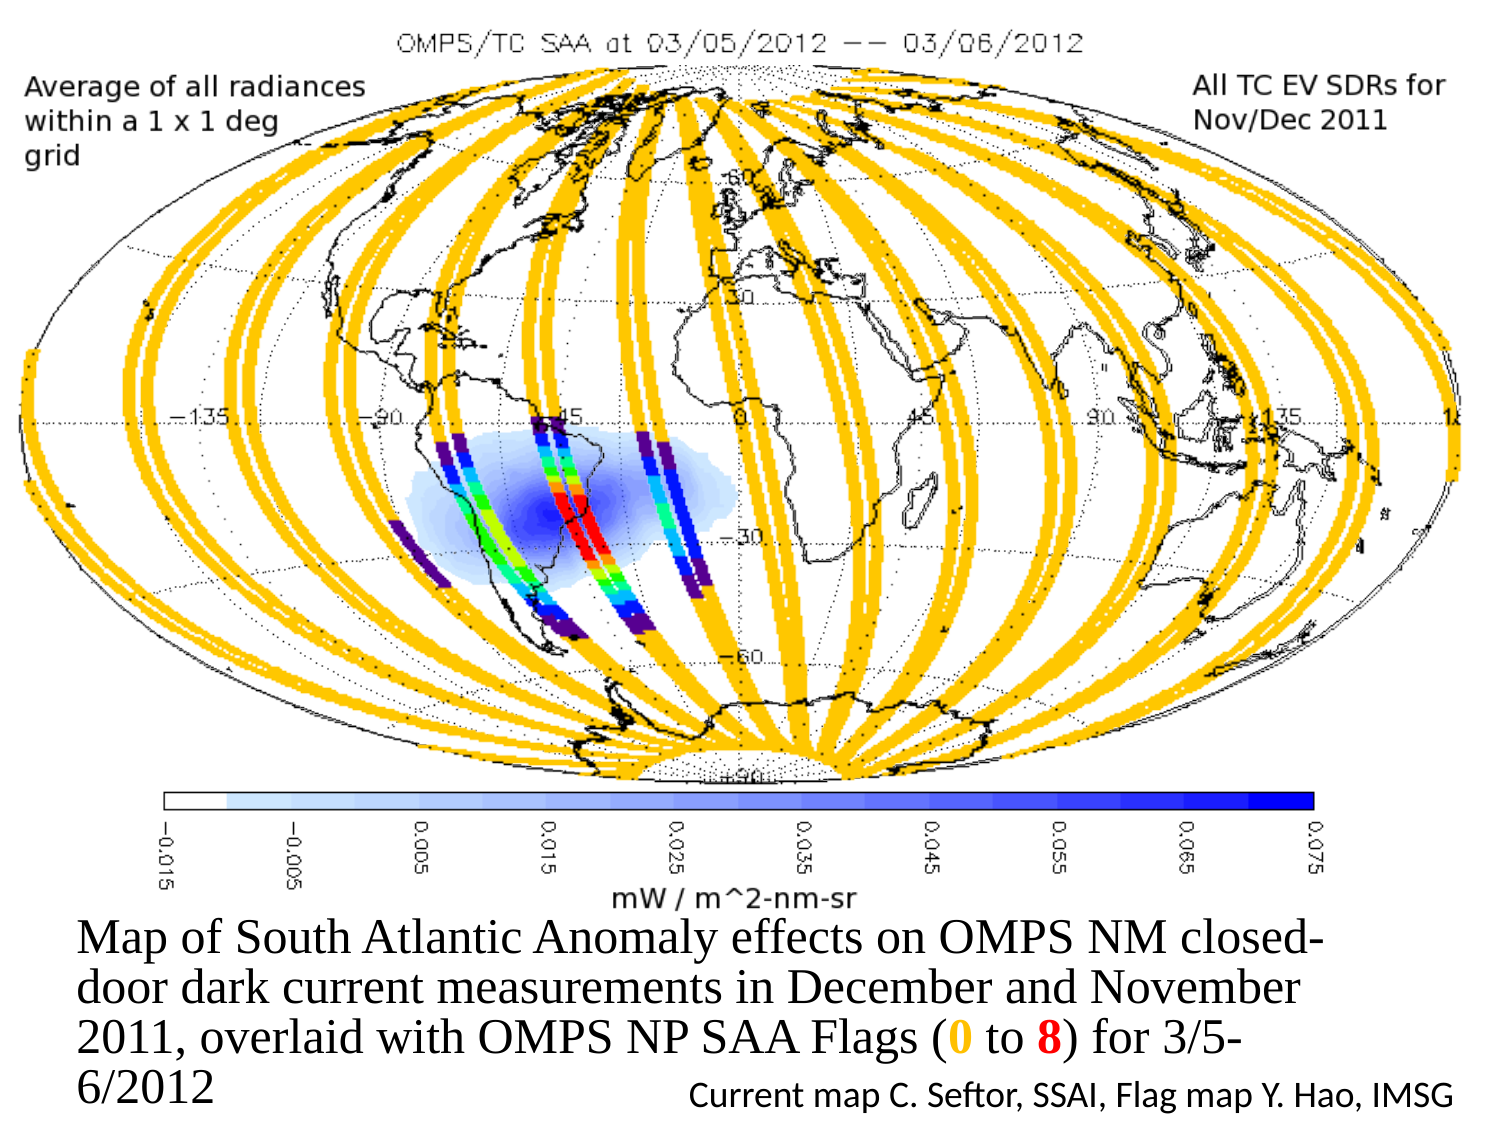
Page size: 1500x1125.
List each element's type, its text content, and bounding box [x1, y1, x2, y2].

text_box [2, 24, 1500, 1063]
text_box Current map C. Seftor, SSAI, Flag map Y. Hao, IMSG [674, 1071, 1471, 1123]
